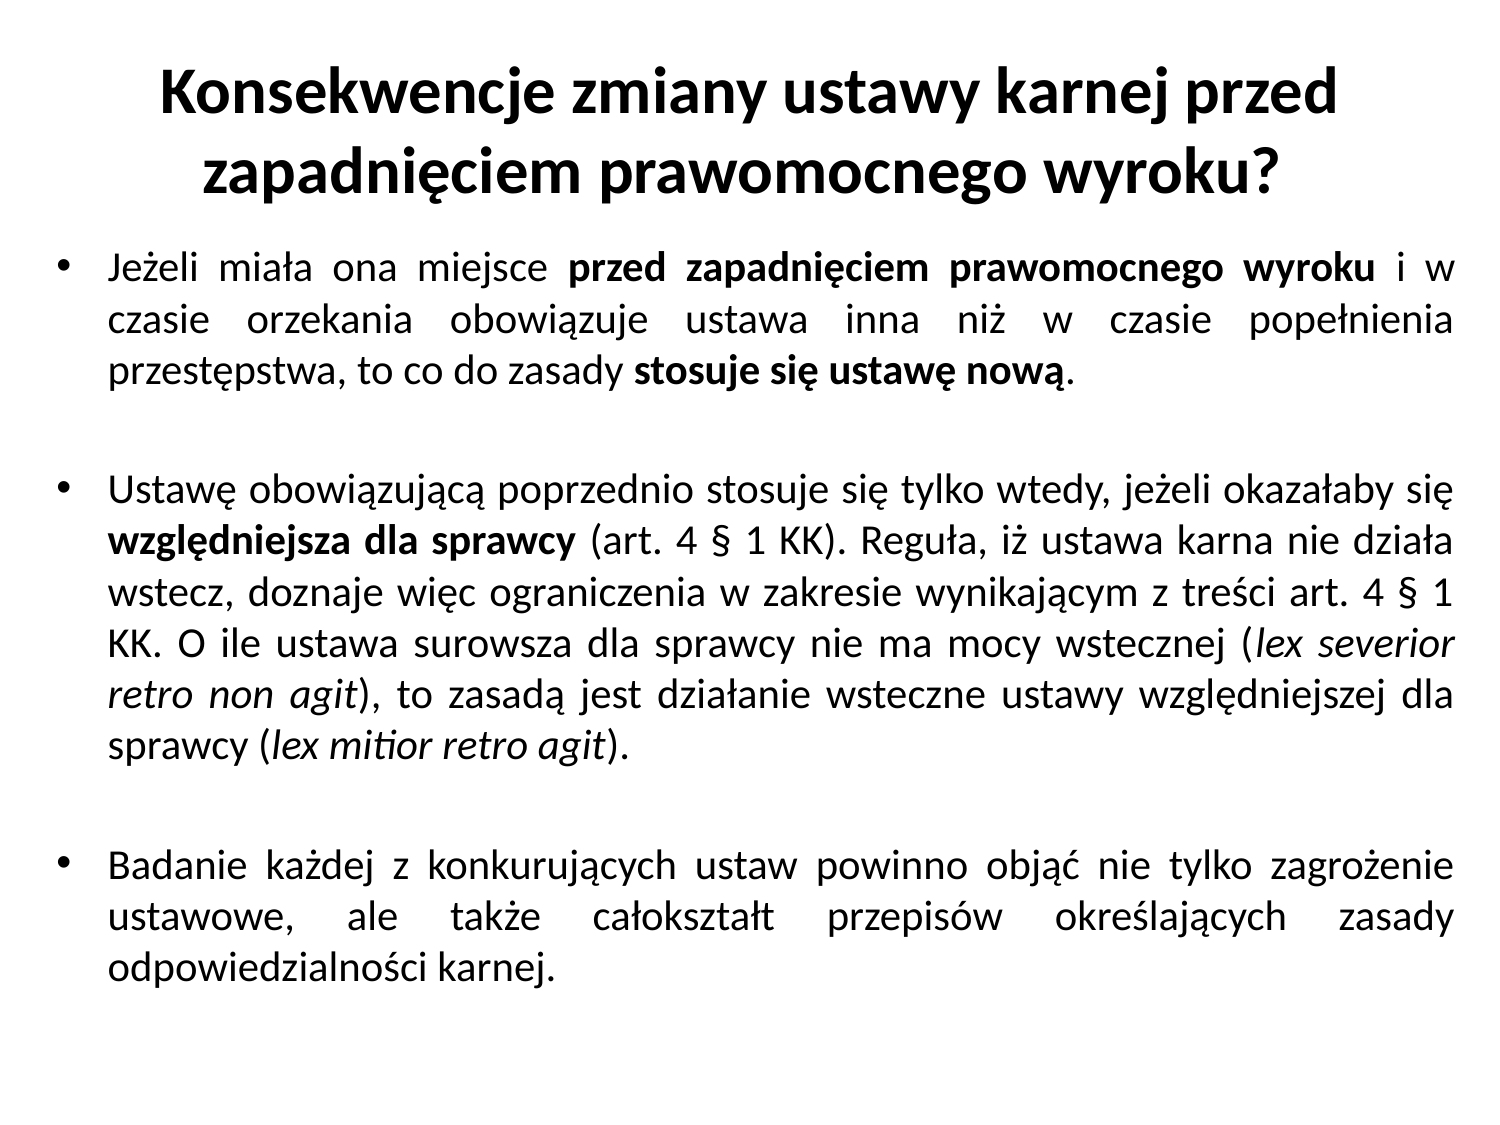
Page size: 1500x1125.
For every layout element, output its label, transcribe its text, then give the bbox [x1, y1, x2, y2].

list Jeżeli miała ona miejsce przed zapadnięciem prawomocnego wyroku i w czasie orzekania obowiązuje ustawa inna niż w czasie popełnienia przestępstwa, to co do zasady stosuje się ustawę nową. Ustawę obowiązującą poprzednio stosuje się tylko wtedy, jeżeli okazałaby się względniejsza dla sprawcy (art. 4 § 1 KK). Reguła, iż ustawa karna nie działa wstecz, doznaje więc ograniczenia w zakresie wynikającym z treści art. 4 § 1 KK. O ile ustawa surowsza dla sprawcy nie ma mocy wstecznej (lex severior retro non agit), to zasadą jest działanie wsteczne ustawy względniejszej dla sprawcy (lex mitior retro agit). Badanie każdej z konkurujących ustaw powinno objąć nie tylko zagrożenie ustawowe, ale także całokształt przepisów określających zasady odpowiedzialności karnej. [41, 231, 1471, 1005]
title Konsekwencje zmiany ustawy karnej przed zapadnięciem prawomocnego wyroku? [75, 45, 1425, 209]
